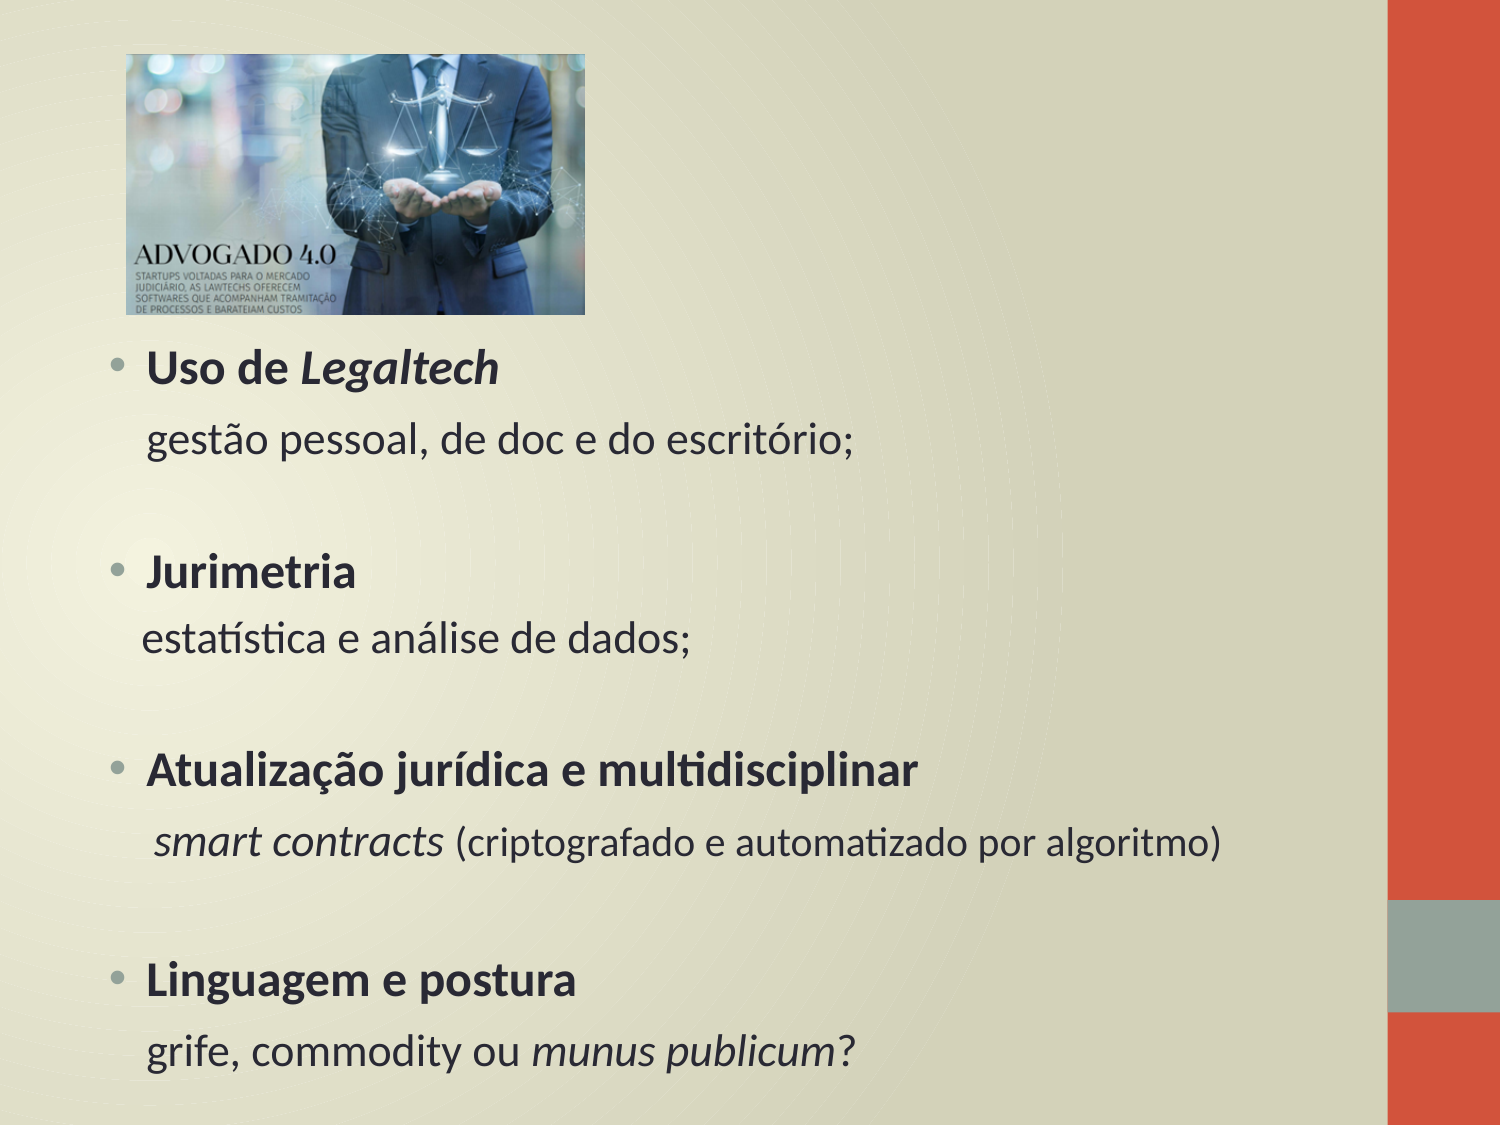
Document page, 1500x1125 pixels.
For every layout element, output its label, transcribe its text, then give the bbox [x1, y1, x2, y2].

picture [125, 53, 586, 315]
list Uso de Legaltech gestão pessoal, de doc e do escritório; Jurimetria estatística e análise de dados; Atualização jurídica e multidisciplinar smart contracts (criptografado e automatizado por algoritmo) Linguagem e postura grife, commodity ou munus publicum? [75, 267, 1425, 1123]
